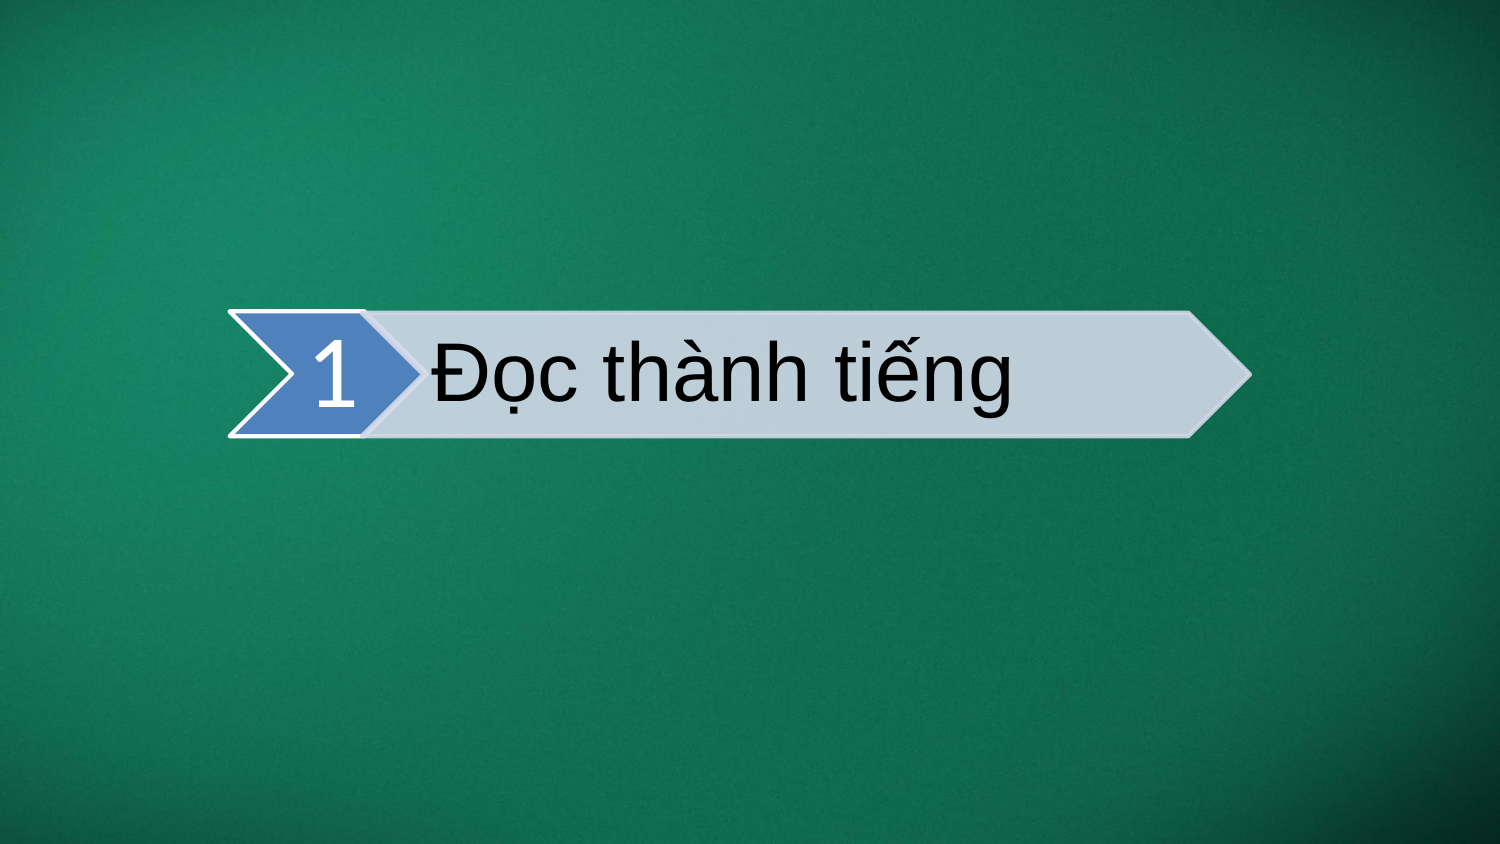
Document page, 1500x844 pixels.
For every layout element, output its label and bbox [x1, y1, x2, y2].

picture [0, 0, 1500, 844]
text_box [212, 271, 1251, 437]
